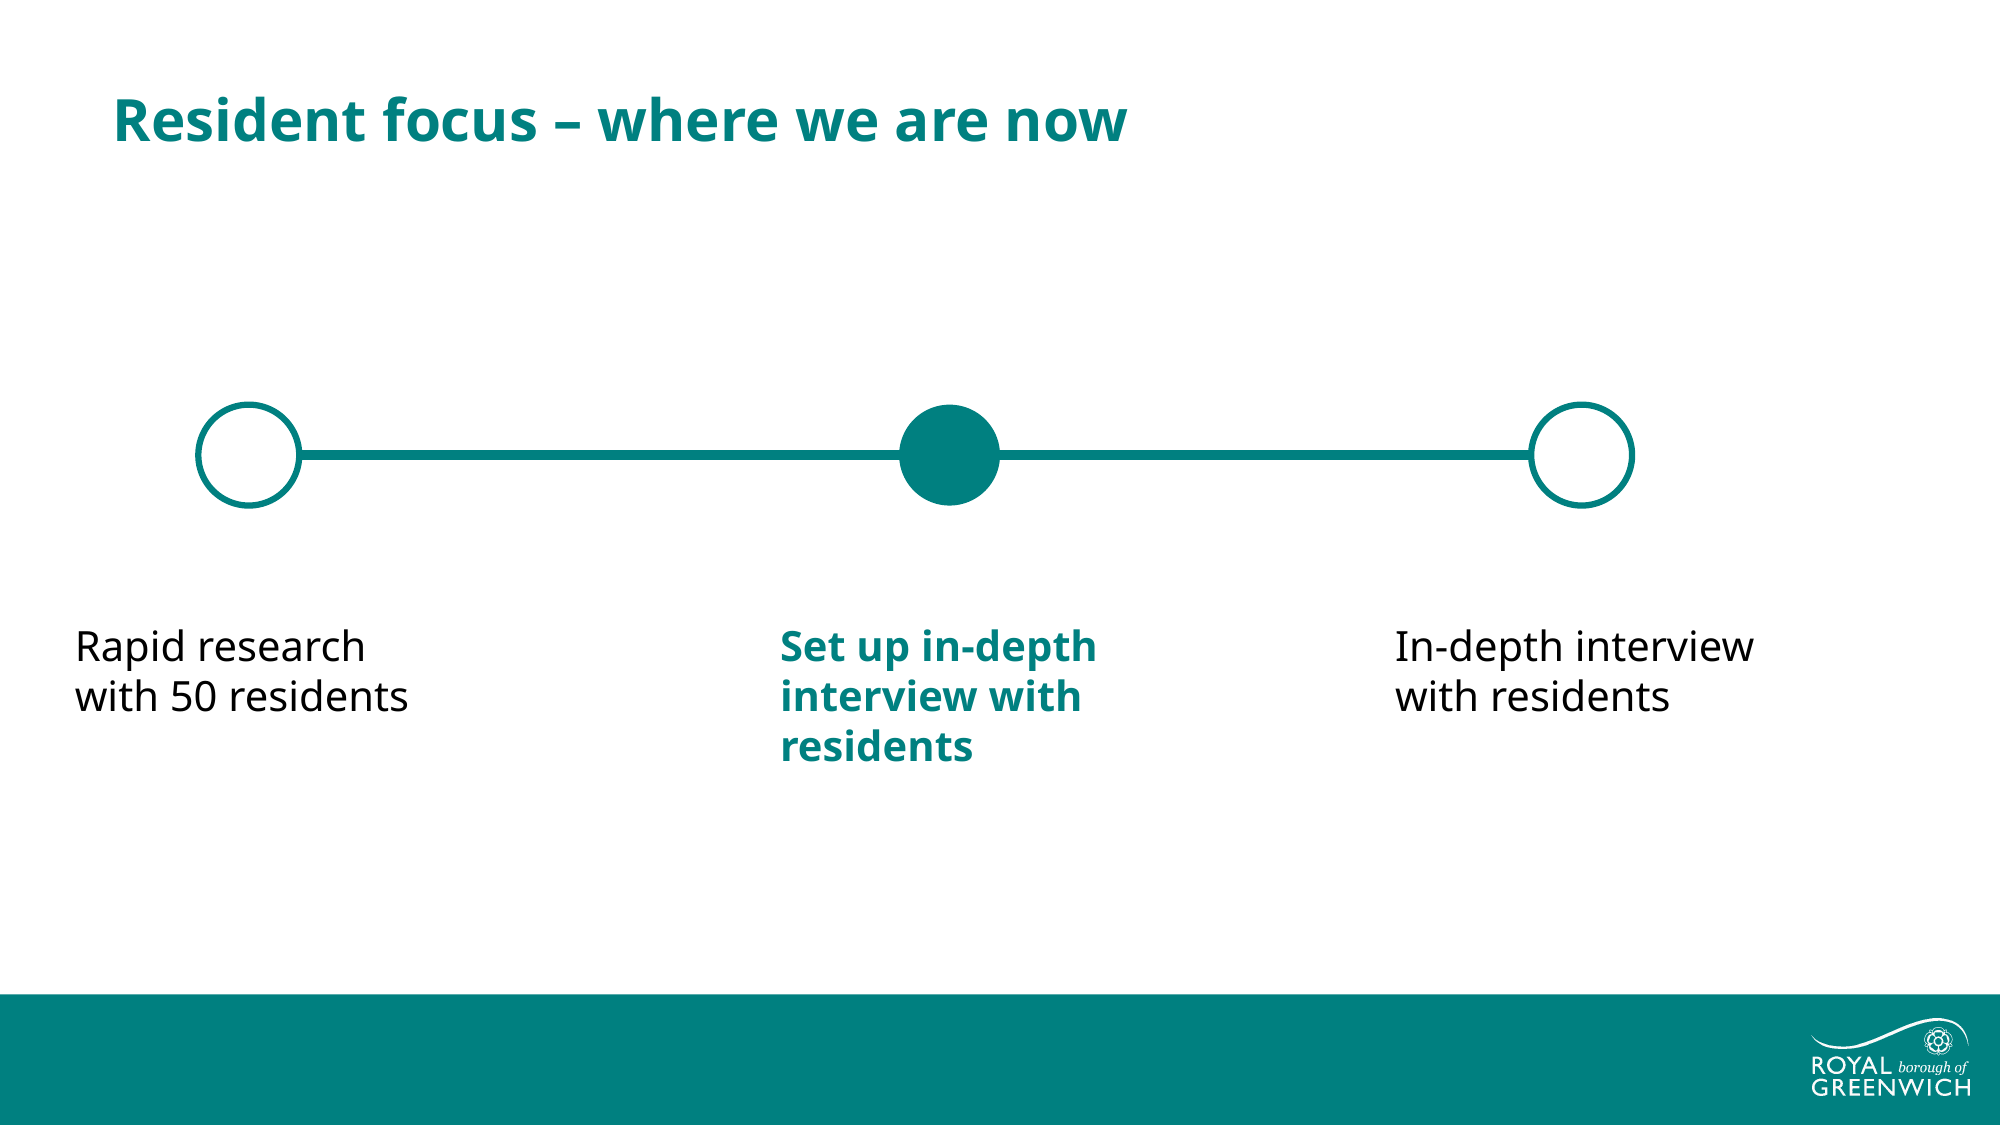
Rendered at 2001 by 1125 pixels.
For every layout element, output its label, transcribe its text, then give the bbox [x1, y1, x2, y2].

text_box Set up in-depth interview with residents [765, 611, 1167, 777]
text_box [197, 403, 301, 507]
text_box In-depth interview with residents [1380, 611, 1782, 727]
text_box [0, 993, 2000, 1125]
text_box Resident focus – where we are now [97, 75, 1175, 161]
picture [1810, 1018, 1970, 1096]
text_box [898, 456, 1002, 507]
text_box [898, 403, 1002, 454]
text_box Rapid research with 50 residents [59, 611, 437, 727]
text_box [1530, 403, 1634, 507]
